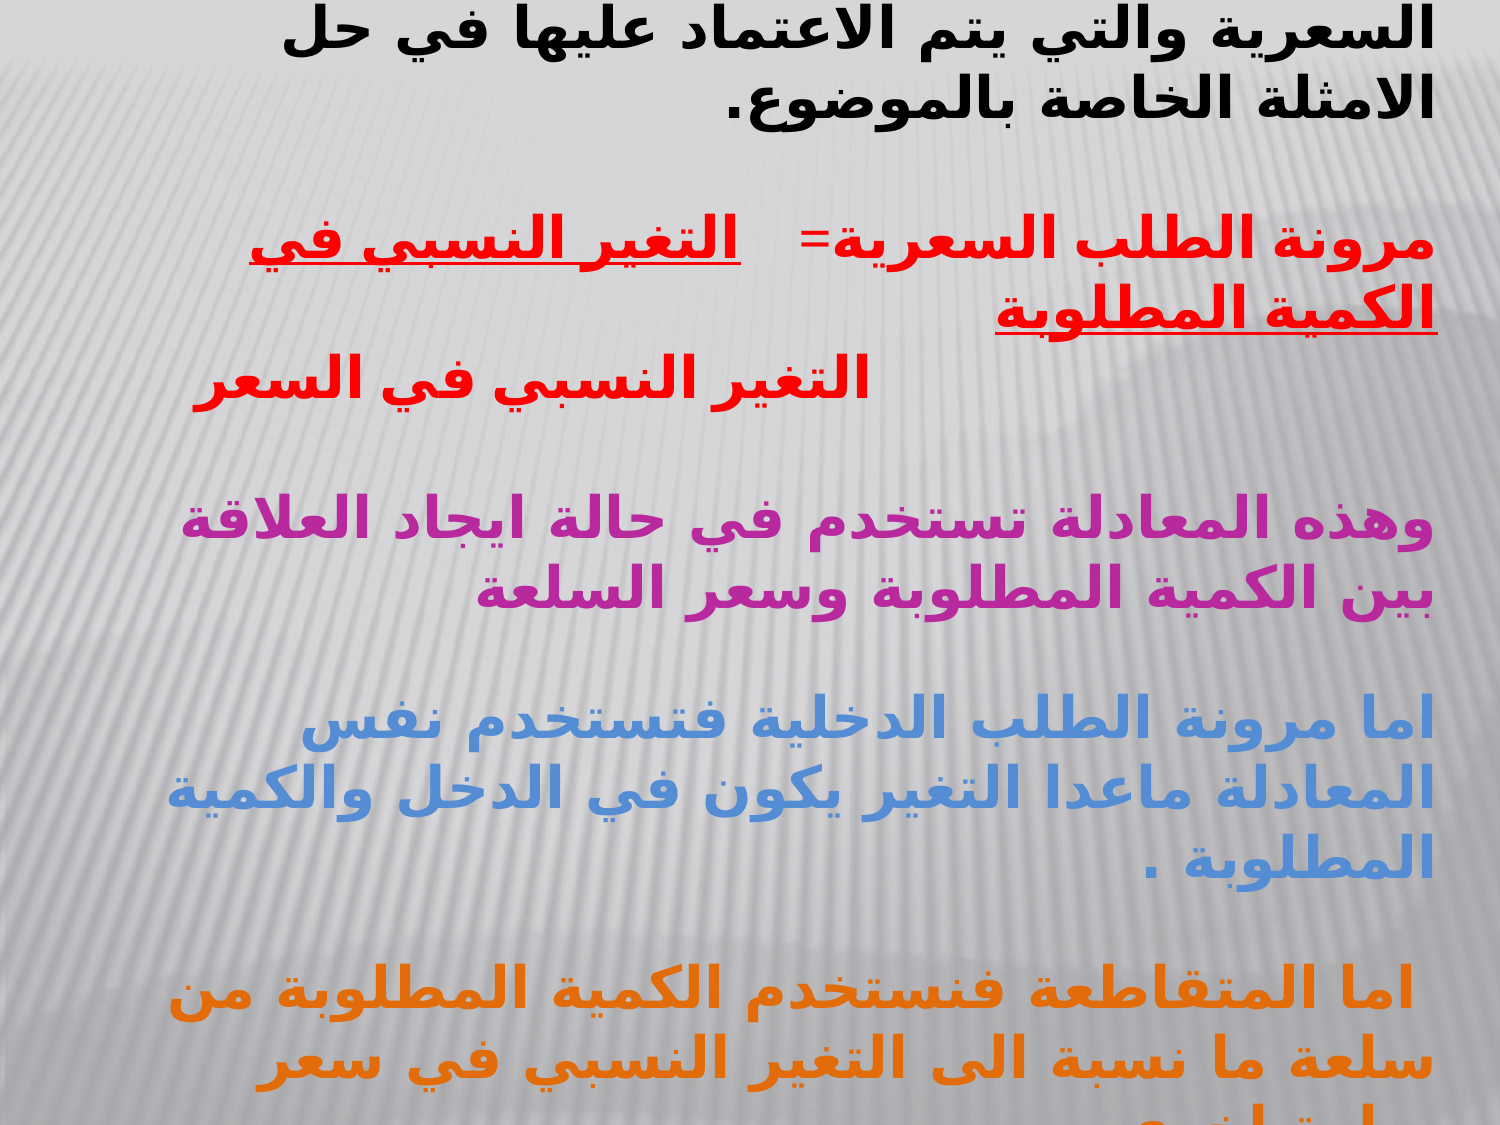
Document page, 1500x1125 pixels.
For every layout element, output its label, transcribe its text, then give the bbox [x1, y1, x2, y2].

text_box ويمكن ان نستعرض معادلة مرونة الطلب السعرية والتي يتم الاعتماد عليها في حل الامثلة الخاصة بالموضوع. مرونة الطلب السعرية= التغير النسبي في الكمية المطلوبة التغير النسبي في السعر وهذه المعادلة تستخدم في حالة ايجاد العلاقة بين الكمية المطلوبة وسعر السلعة اما مرونة الطلب الدخلية فتستخدم نفس المعادلة ماعدا التغير يكون في الدخل والكمية المطلوبة . اما المتقاطعة فنستخدم الكمية المطلوبة من سلعة ما نسبة الى التغير النسبي في سعر سلعة اخرى. [76, 0, 1453, 1125]
